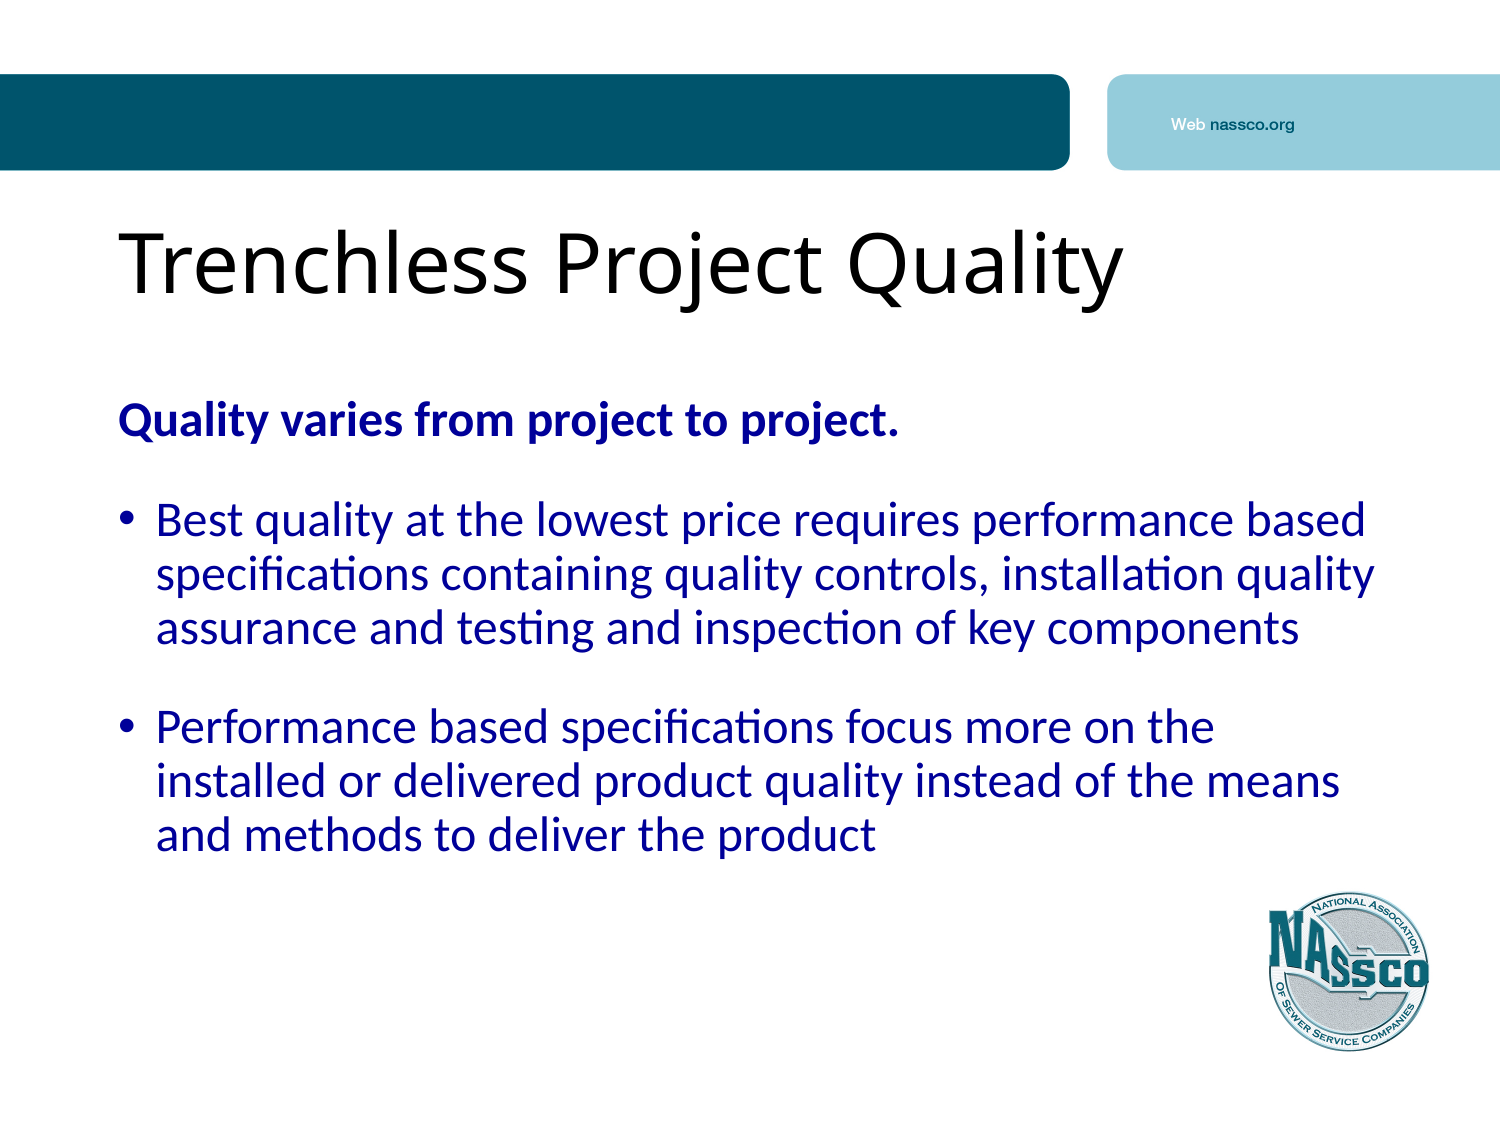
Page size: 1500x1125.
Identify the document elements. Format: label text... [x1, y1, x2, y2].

list Quality varies from project to project. Best quality at the lowest price requires performance based specifications containing quality controls, installation quality assurance and testing and inspection of key components Performance based specifications focus more on the installed or delivered product quality instead of the means and methods to deliver the product [103, 385, 1397, 1100]
title Trenchless Project Quality [103, 216, 1397, 317]
picture [0, 0, 1500, 1125]
